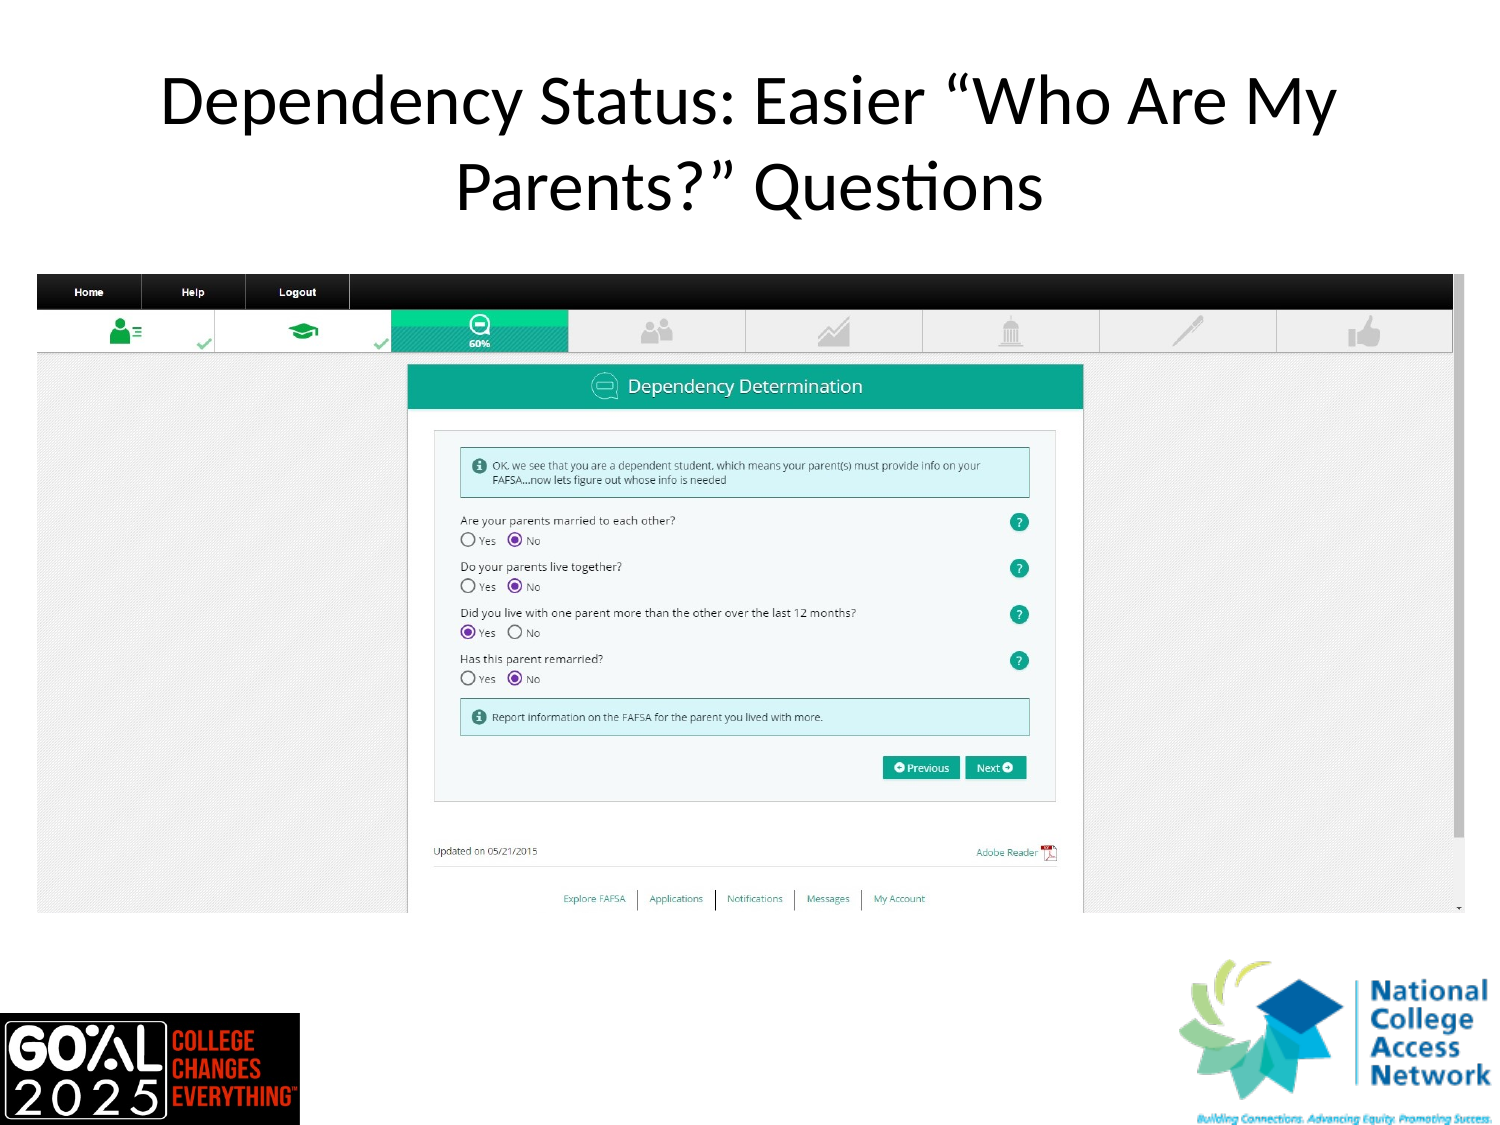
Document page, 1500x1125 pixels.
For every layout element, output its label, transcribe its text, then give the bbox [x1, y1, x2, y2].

picture [0, 1013, 300, 1125]
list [37, 274, 1465, 913]
title Dependency Status: Easier “Who Are My Parents?” Questions [75, 45, 1425, 233]
picture [1179, 959, 1492, 1125]
